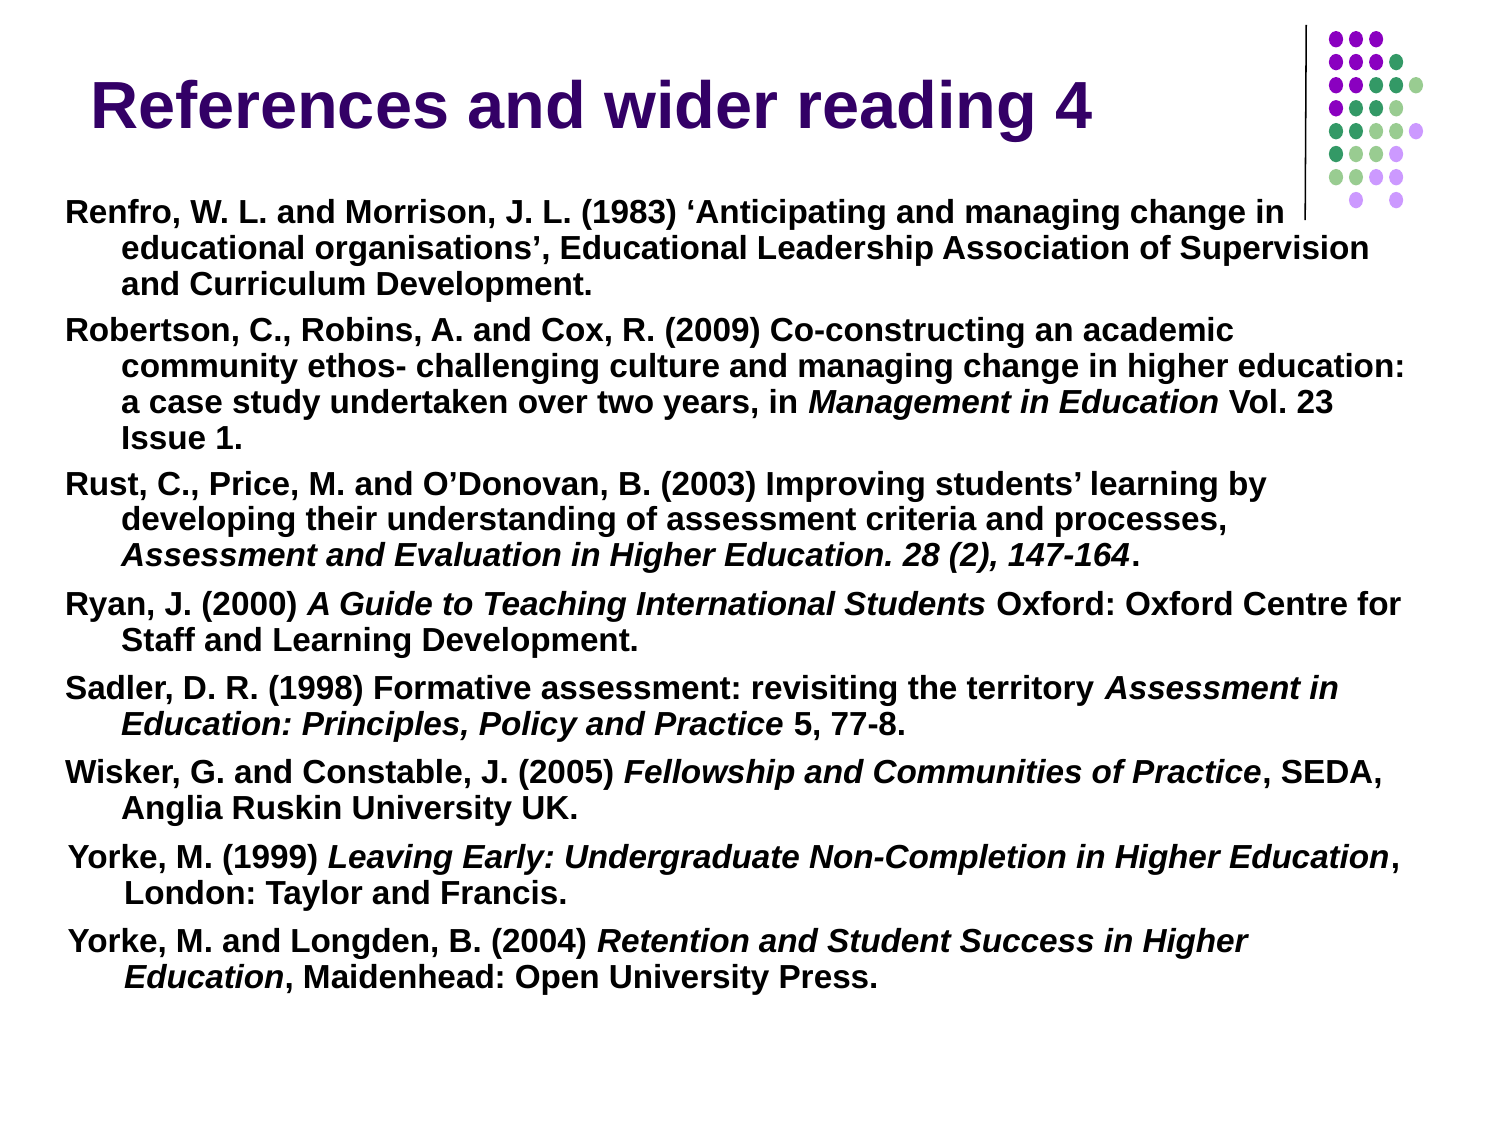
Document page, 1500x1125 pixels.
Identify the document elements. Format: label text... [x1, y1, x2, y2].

list Renfro, W. L. and Morrison, J. L. (1983) ‘Anticipating and managing change in educational organisations’, Educational Leadership Association of Supervision and Curriculum Development. Robertson, C., Robins, A. and Cox, R. (2009) Co-constructing an academic community ethos- challenging culture and managing change in higher education: a case study undertaken over two years, in Management in Education Vol. 23 Issue 1. Rust, C., Price, M. and O’Donovan, B. (2003) Improving students’ learning by developing their understanding of assessment criteria and processes, Assessment and Evaluation in Higher Education. 28 (2), 147-164. Ryan, J. (2000) A Guide to Teaching International Students Oxford: Oxford Centre for Staff and Learning Development. Sadler, D. R. (1998) Formative assessment: revisiting the territory Assessment in Education: Principles, Policy and Practice 5, 77-8. Wisker, G. and Constable, J. (2005) Fellowship and Communities of Practice, SEDA, Anglia Ruskin University UK. Yorke, M. (1999) Leaving Early: Undergraduate Non-Completion in Higher Education, London: Taylor and Francis. Yorke, M. and Longden, B. (2004) Retention and Student Success in Higher Education, Maidenhead: Open University Press. [49, 187, 1428, 1048]
title References and wider reading 4 [74, 37, 1313, 150]
